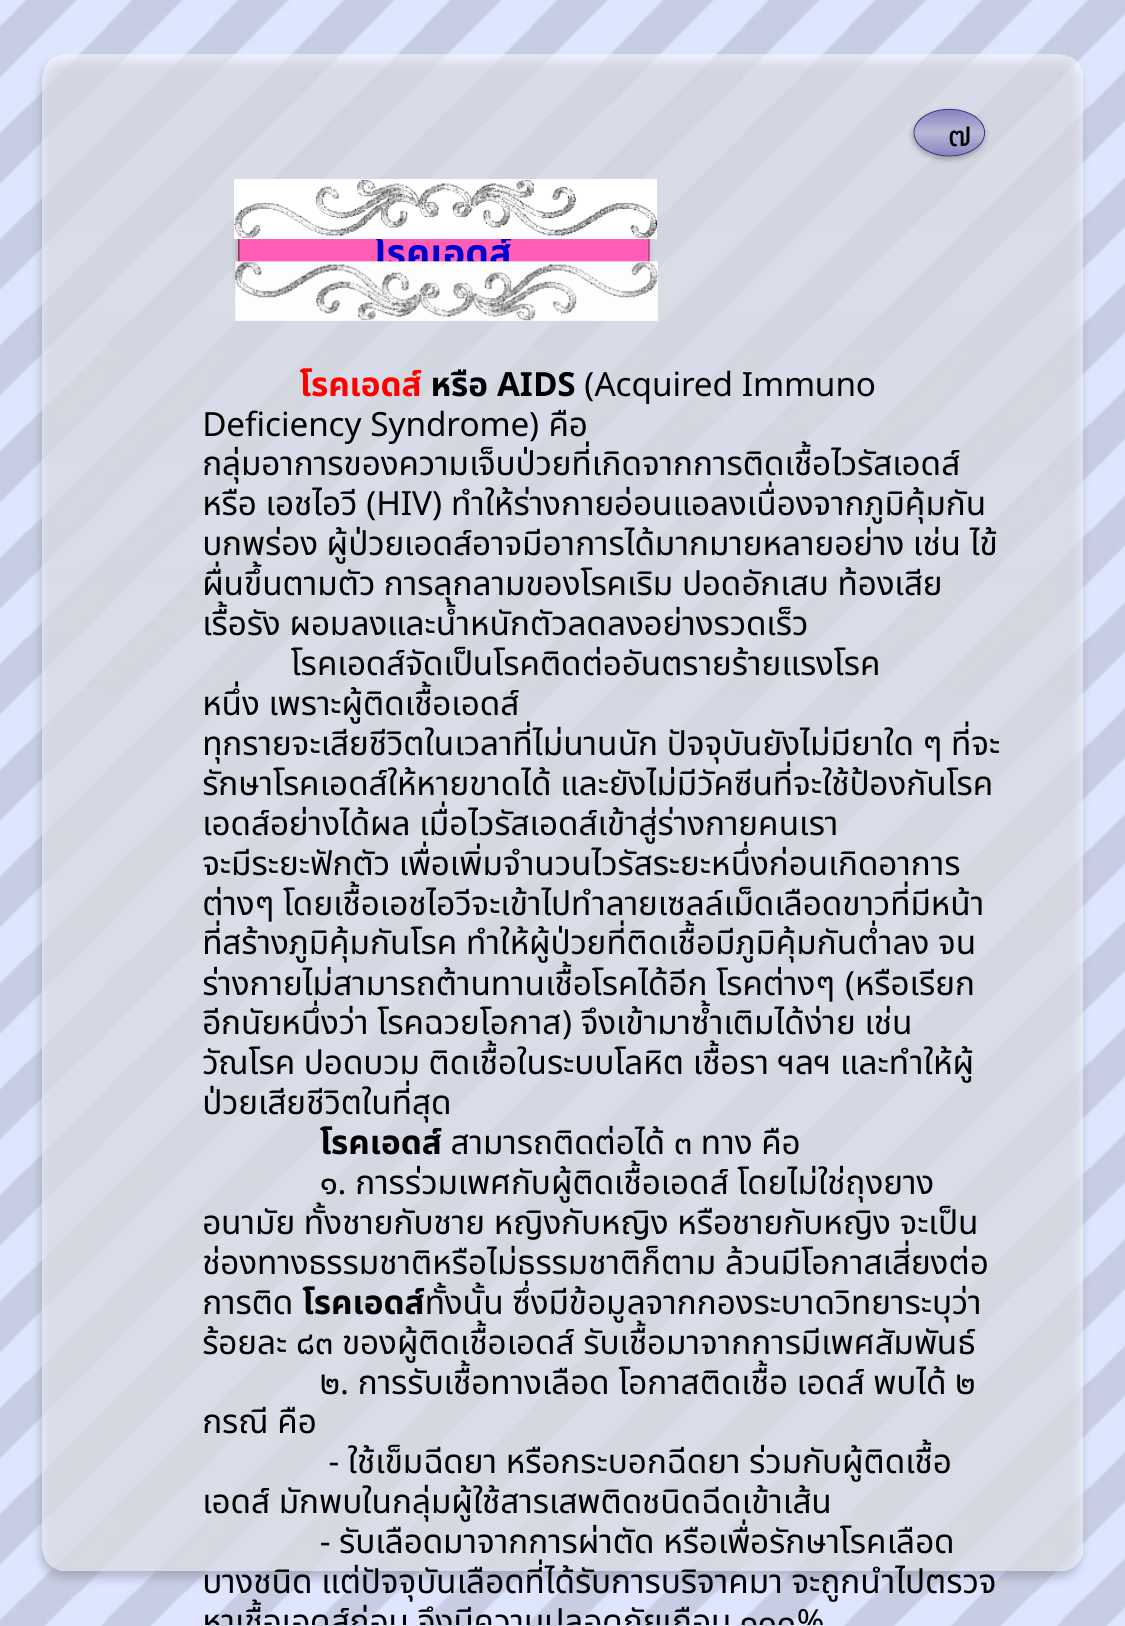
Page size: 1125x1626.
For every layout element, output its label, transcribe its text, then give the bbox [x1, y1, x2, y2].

picture [235, 261, 658, 321]
text_box โรคเอดส์ [238, 246, 650, 259]
text_box ๗ [913, 108, 986, 157]
picture [234, 179, 657, 239]
text_box โรคเอดส์ หรือ AIDS (Acquired Immuno Deficiency Syndrome) คือ กลุ่มอาการของความเจ็บป่วยที่เกิดจากการติดเชื้อไวรัสเอดส์ หรือ เอชไอวี (HIV) ทำให้ร่างกายอ่อนแอลงเนื่องจากภูมิคุ้มกันบกพร่อง ผู้ป่วยเอดส์อาจมีอาการได้มากมายหลายอย่าง เช่น ไข้ ผื่นขึ้นตามตัว การลุกลามของโรคเริม ปอดอักเสบ ท้องเสียเรื้อรัง ผอมลงและน้ำหนักตัวลดลงอย่างรวดเร็ว โรคเอดส์จัดเป็นโรคติดต่ออันตรายร้ายแรงโรคหนึ่ง เพราะผู้ติดเชื้อเอดส์ ทุกรายจะเสียชีวิตในเวลาที่ไม่นานนัก ปัจจุบันยังไม่มียาใด ๆ ที่จะรักษาโรคเอดส์ให้หายขาดได้ และยังไม่มีวัคซีนที่จะใช้ป้องกันโรคเอดส์อย่างได้ผล เมื่อไวรัสเอดส์เข้าสู่ร่างกายคนเรา จะมีระยะฟักตัว เพื่อเพิ่มจำนวนไวรัสระยะหนึ่งก่อนเกิดอาการต่างๆ โดยเชื้อเอชไอวีจะเข้าไปทำลายเซลล์เม็ดเลือดขาวที่มีหน้าที่สร้างภูมิคุ้มกันโรค ทำให้ผู้ป่วยที่ติดเชื้อมีภูมิคุ้มกันต่ำลง จนร่างกายไม่สามารถต้านทานเชื้อโรคได้อีก โรคต่างๆ (หรือเรียกอีกนัยหนึ่งว่า โรคฉวยโอกาส) จึงเข้ามาซ้ำเติมได้ง่าย เช่น วัณโรค ปอดบวม ติดเชื้อในระบบโลหิต เชื้อรา ฯลฯ และทำให้ผู้ป่วยเสียชีวิตในที่สุด โรคเอดส์ สามารถติดต่อได้ ๓ ทาง คือ ๑. การร่วมเพศกับผู้ติดเชื้อเอดส์ โดยไม่ใช่ถุงยางอนามัย ทั้งชายกับชาย หญิงกับหญิง หรือชายกับหญิง จะเป็นช่องทางธรรมชาติหรือไม่ธรรมชาติก็ตาม ล้วนมีโอกาสเสี่ยงต่อการติด โรคเอดส์ทั้งนั้น ซึ่งมีข้อมูลจากกองระบาดวิทยาระบุว่า ร้อยละ ๘๓ ของผู้ติดเชื้อเอดส์ รับเชื้อมาจากการมีเพศสัมพันธ์ ๒. การรับเชื้อทางเลือด โอกาสติดเชื้อ เอดส์ พบได้ ๒ กรณี คือ - ใช้เข็มฉีดยา หรือกระบอกฉีดยา ร่วมกับผู้ติดเชื้อ เอดส์ มักพบในกลุ่มผู้ใช้สารเสพติดชนิดฉีดเข้าเส้น - รับเลือดมาจากการผ่าตัด หรือเพื่อรักษาโรคเลือดบางชนิด แต่ปัจจุบันเลือดที่ได้รับการบริจาคมา จะถูกนำไปตรวจหาเชื้อเอดส์ก่อน จึงมีความปลอดภัยเกือบ ๑๐๐% ๓. ติดต่อผ่านทางแม่สู่ลูก เกิดจากแม่ที่มีเชื้อเอดส์และถ่ายทอดให้ทารก ในขณะตั้งครรภ์ ขณะคลอด และภายหลังคลอด ปัจจุบันมีวิธีป้องกันการแพร่เชื้อเอดส์จากแม่สู่ลูก โดยการทานยาต้านไวรัสในช่วงตั้งครรภ์ จะสามารถลดโอกาสเสี่ยงต่อการติดเชื้อเอดส์ เหลือเพียงร้อยละ ๘ แต่ยังคงมีความเสี่ยงอยู่ ดังนั้นวิธีที่ดีที่สุดคือ การตรวจเลือด ก่อนแต่งงาน [187, 355, 1020, 1625]
